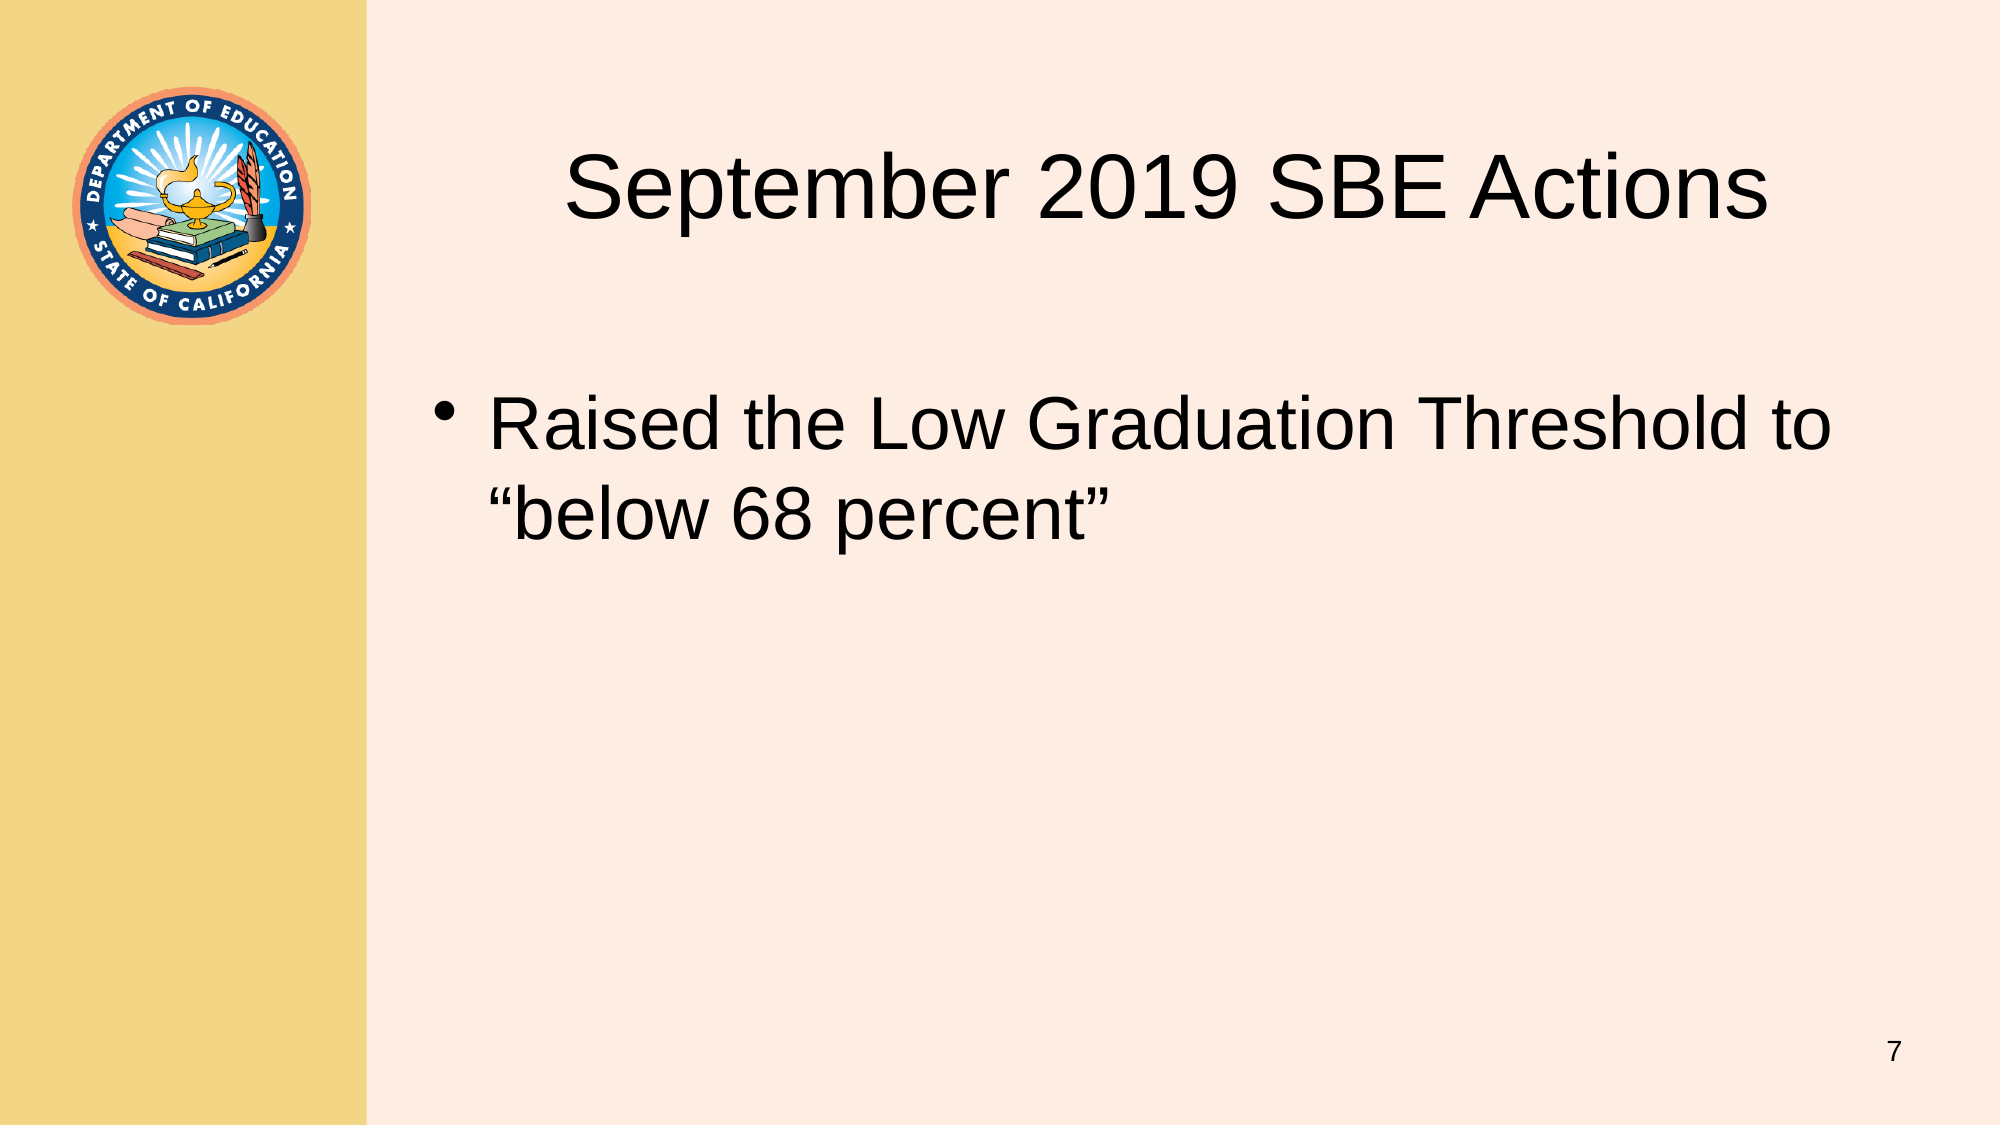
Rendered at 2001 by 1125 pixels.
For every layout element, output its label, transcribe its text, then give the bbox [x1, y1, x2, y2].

list Raised the Low Graduation Threshold to “below 68 percent” [417, 367, 1918, 1043]
title September 2019 SBE Actions [417, 87, 1918, 276]
slide_number 7 [1551, 1025, 1918, 1100]
picture [72, 86, 311, 325]
